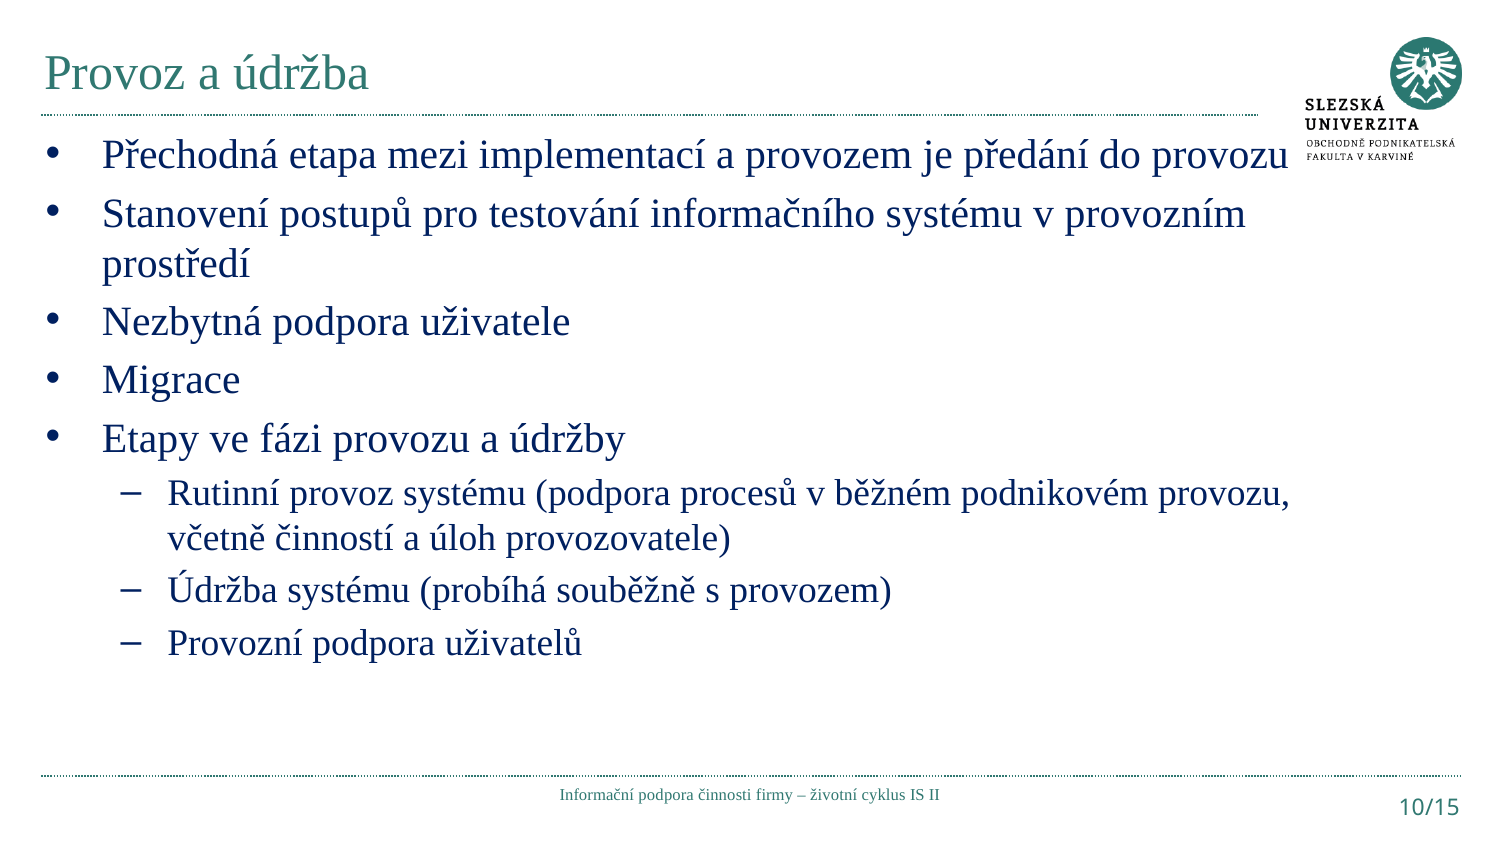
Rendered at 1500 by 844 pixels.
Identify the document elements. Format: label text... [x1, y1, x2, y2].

title Provoz a údržba [29, 32, 1105, 116]
text_box Přechodná etapa mezi implementací a provozem je předání do provozu Stanovení postupů pro testování informačního systému v provozním prostředí Nezbytná podpora uživatele Migrace Etapy ve fázi provozu a údržby Rutinní provoz systému (podpora procesů v běžném podnikovém provozu, včetně činností a úloh provozovatele) Údržba systému (probíhá souběžně s provozem) Provozní podpora uživatelů [30, 119, 1329, 753]
text_box Informační podpora činnosti firmy – životní cyklus IS II [442, 776, 1058, 811]
text_box 10/15 [1382, 784, 1476, 832]
picture [1305, 37, 1462, 160]
